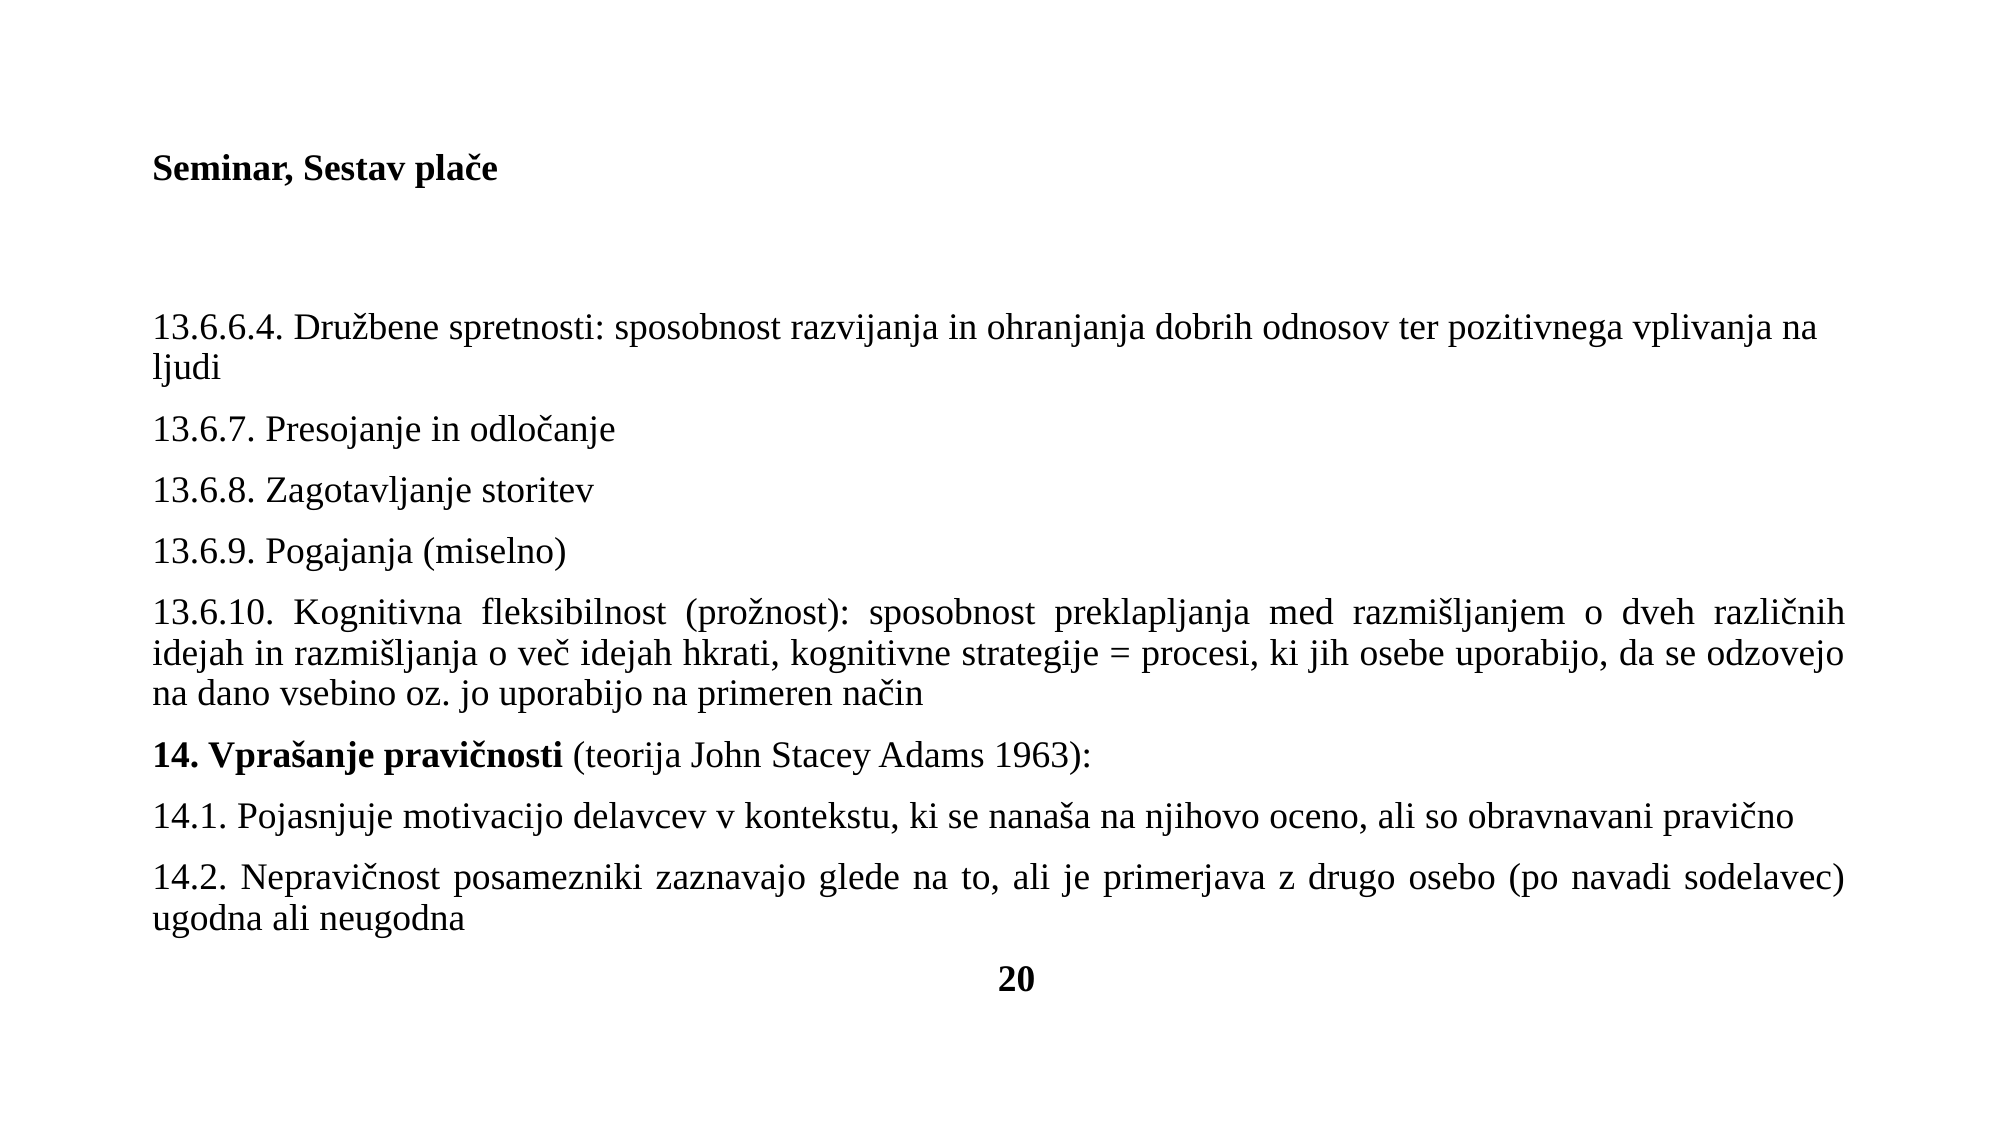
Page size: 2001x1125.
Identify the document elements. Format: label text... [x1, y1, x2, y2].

title Seminar, Sestav plače [137, 59, 1863, 278]
list 13.6.6.4. Družbene spretnosti: sposobnost razvijanja in ohranjanja dobrih odnosov ter pozitivnega vplivanja na ljudi 13.6.7. Presojanje in odločanje 13.6.8. Zagotavljanje storitev 13.6.9. Pogajanja (miselno) 13.6.10. Kognitivna fleksibilnost (prožnost): sposobnost preklapljanja med razmišljanjem o dveh različnih idejah in razmišljanja o več idejah hkrati, kognitivne strategije = procesi, ki jih osebe uporabijo, da se odzovejo na dano vsebino oz. jo uporabijo na primeren način 14. Vprašanje pravičnosti (teorija John Stacey Adams 1963): 14.1. Pojasnjuje motivacijo delavcev v kontekstu, ki se nanaša na njihovo oceno, ali so obravnavani pravično 14.2. Nepravičnost posamezniki zaznavajo glede na to, ali je primerjava z drugo osebo (po navadi sodelavec) ugodna ali neugodna 20 [137, 299, 1863, 1014]
